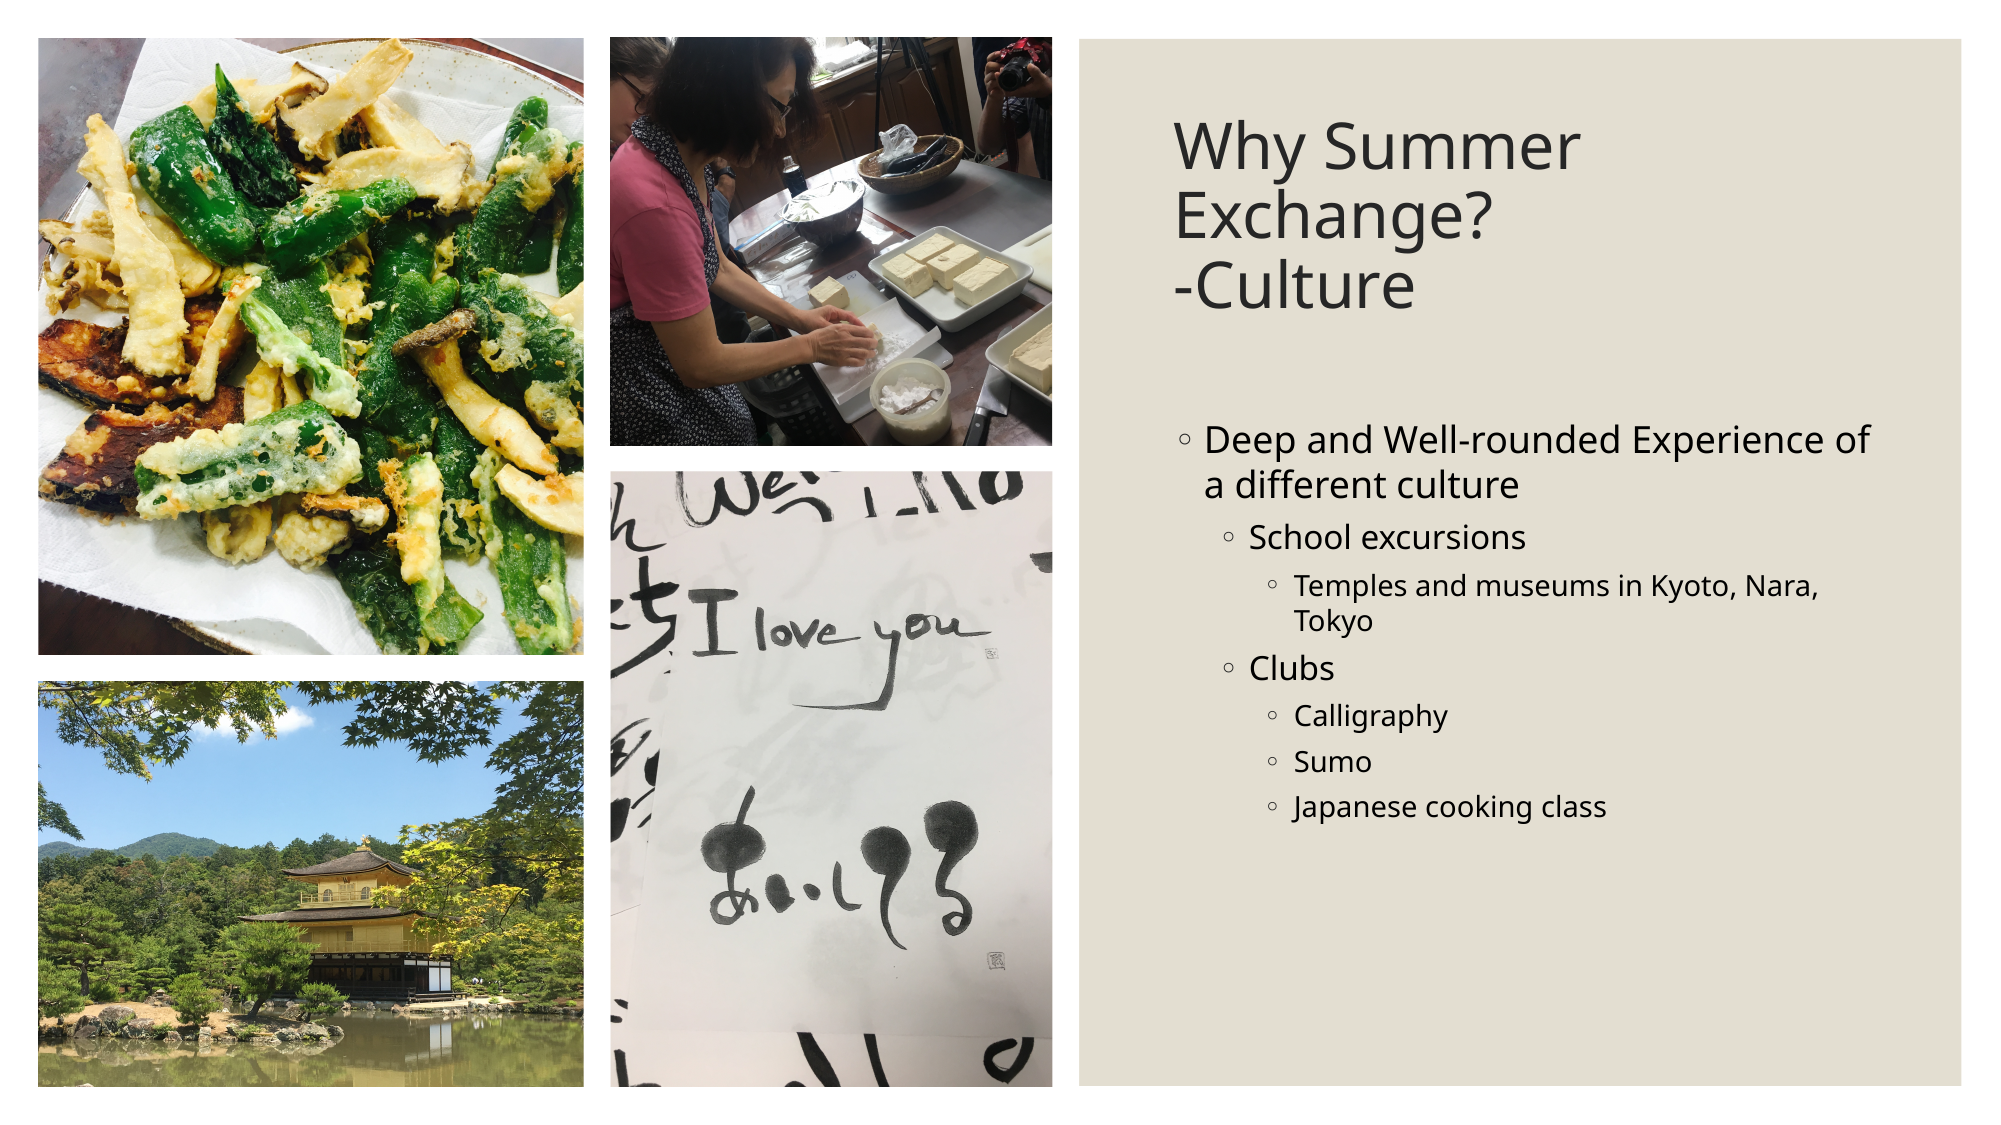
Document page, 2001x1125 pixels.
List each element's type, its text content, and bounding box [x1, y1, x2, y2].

list Deep and Well-rounded Experience of a different culture School excursions Temples and museums in Kyoto, Nara, Tokyo Clubs Calligraphy Sumo Japanese cooking class [1158, 345, 1893, 990]
title Why Summer Exchange? -Culture [1158, 105, 1893, 331]
picture [610, 37, 1053, 446]
text_box [0, 0, 1080, 1125]
picture [38, 38, 1139, 1087]
